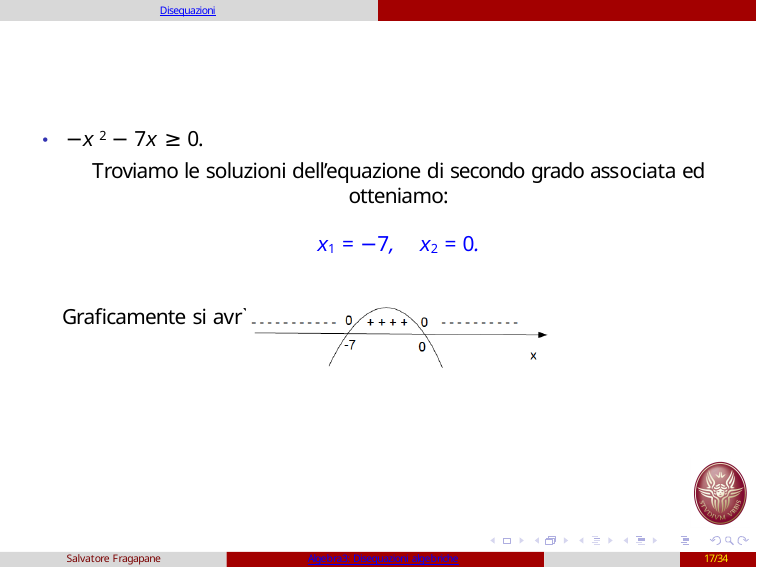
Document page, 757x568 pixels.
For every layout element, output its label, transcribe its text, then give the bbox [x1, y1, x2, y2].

text_box [245, 302, 552, 373]
text_box Disequazioni [157, 3, 220, 19]
footer Algebra3: Disequazioni algebriche [305, 552, 466, 568]
title • −x 2 − 7x ≥ 0. [18, 108, 738, 214]
text_box [680, 551, 756, 567]
slide_number Salvatore Fragapane [64, 552, 163, 568]
text_box 17/34 [702, 552, 734, 565]
text_box Troviamo le soluzioni dell’equazione di secondo grado associata ed otteniamo: x1 = −7, x2 = 0. Graficamente si avr`a: [60, 157, 738, 329]
text_box [544, 551, 680, 567]
text_box [226, 551, 544, 567]
text_box [377, 0, 756, 21]
picture [690, 458, 750, 528]
text_box [0, 551, 226, 567]
